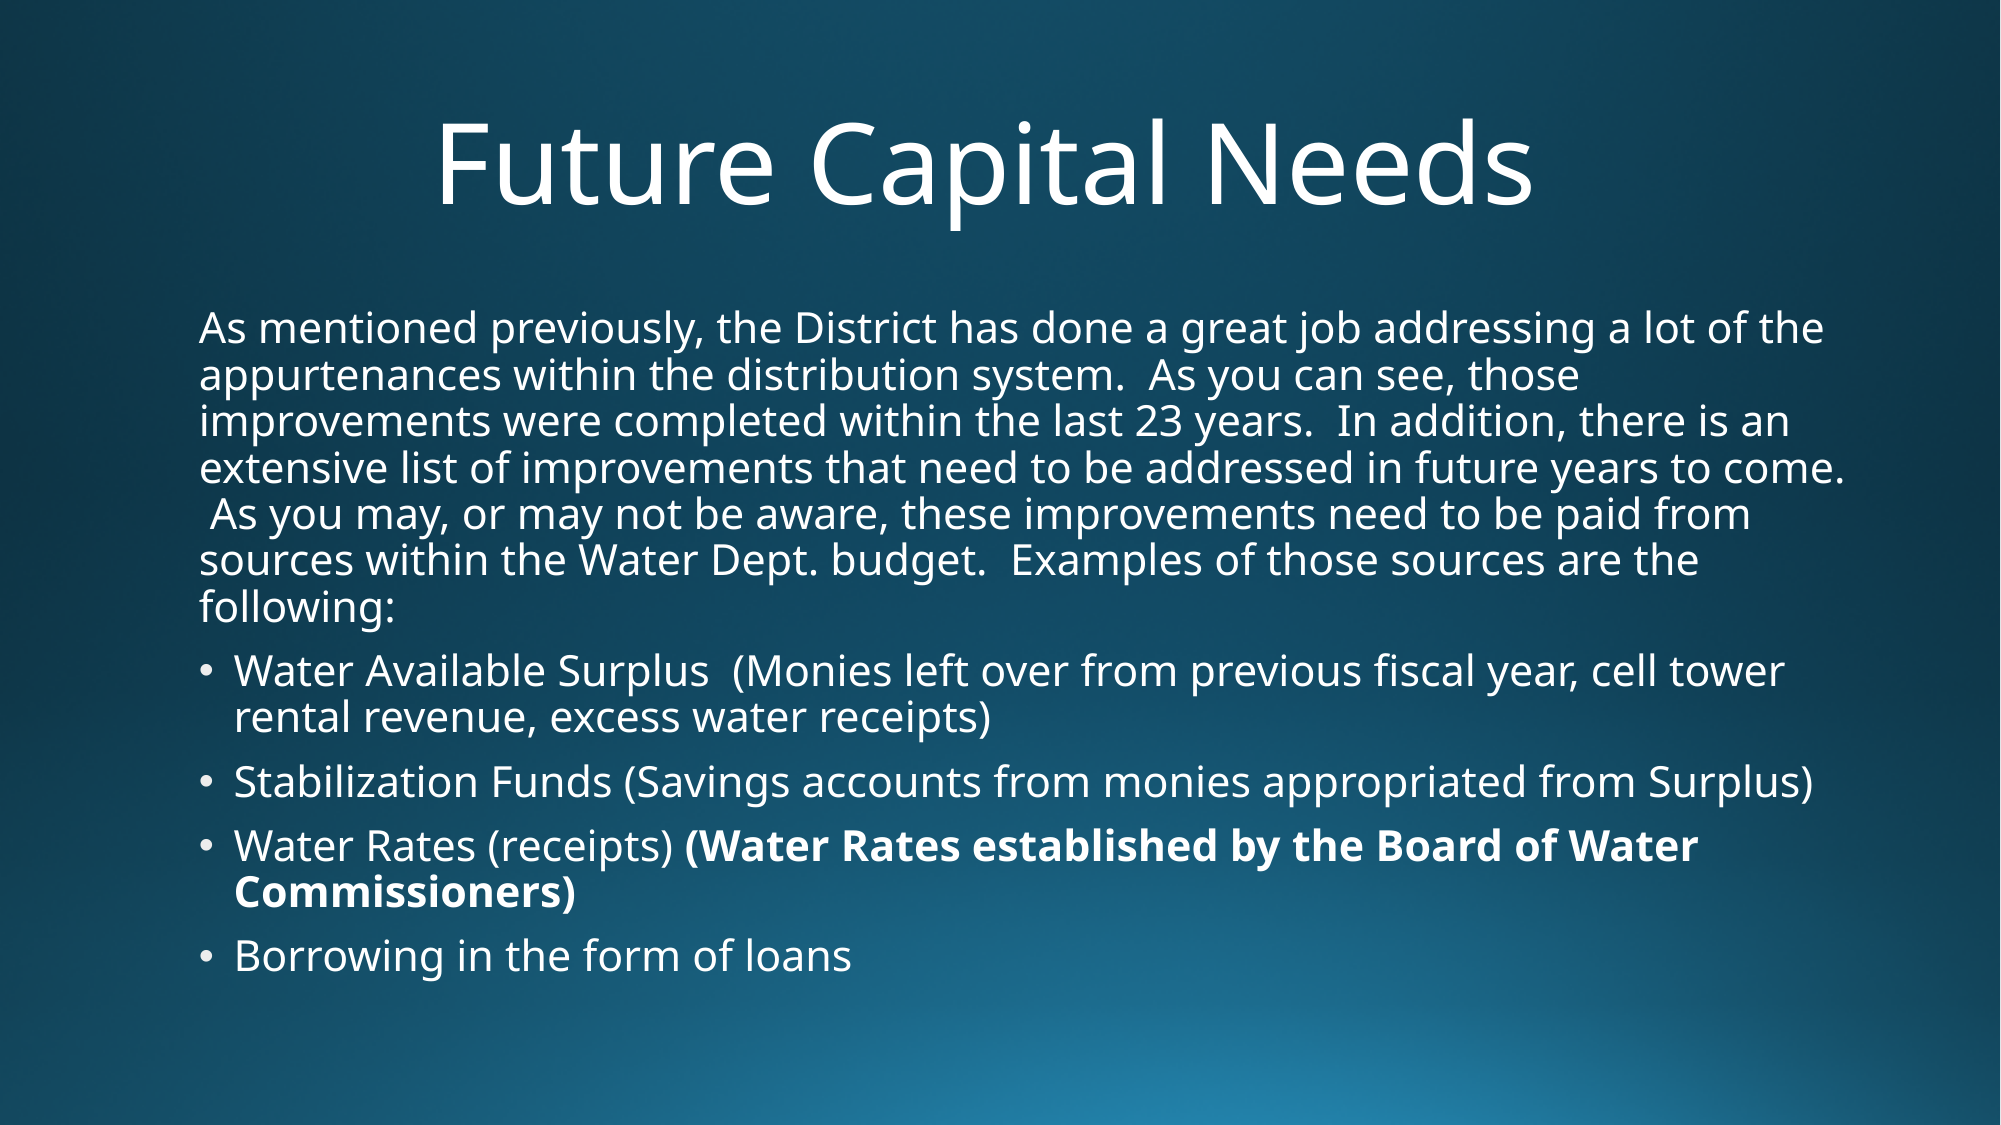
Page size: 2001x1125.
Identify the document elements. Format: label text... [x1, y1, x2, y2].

list As mentioned previously, the District has done a great job addressing a lot of the appurtenances within the distribution system. As you can see, those improvements were completed within the last 23 years. In addition, there is an extensive list of improvements that need to be addressed in future years to come. As you may, or may not be aware, these improvements need to be paid from sources within the Water Dept. budget. Examples of those sources are the following: Water Available Surplus (Monies left over from previous fiscal year, cell tower rental revenue, excess water receipts) Stabilization Funds (Savings accounts from monies appropriated from Surplus) Water Rates (receipts) (Water Rates established by the Board of Water Commissioners) Borrowing in the form of loans [183, 299, 1863, 1034]
title Future Capital Needs [137, 59, 1863, 278]
picture [0, 0, 2001, 1125]
